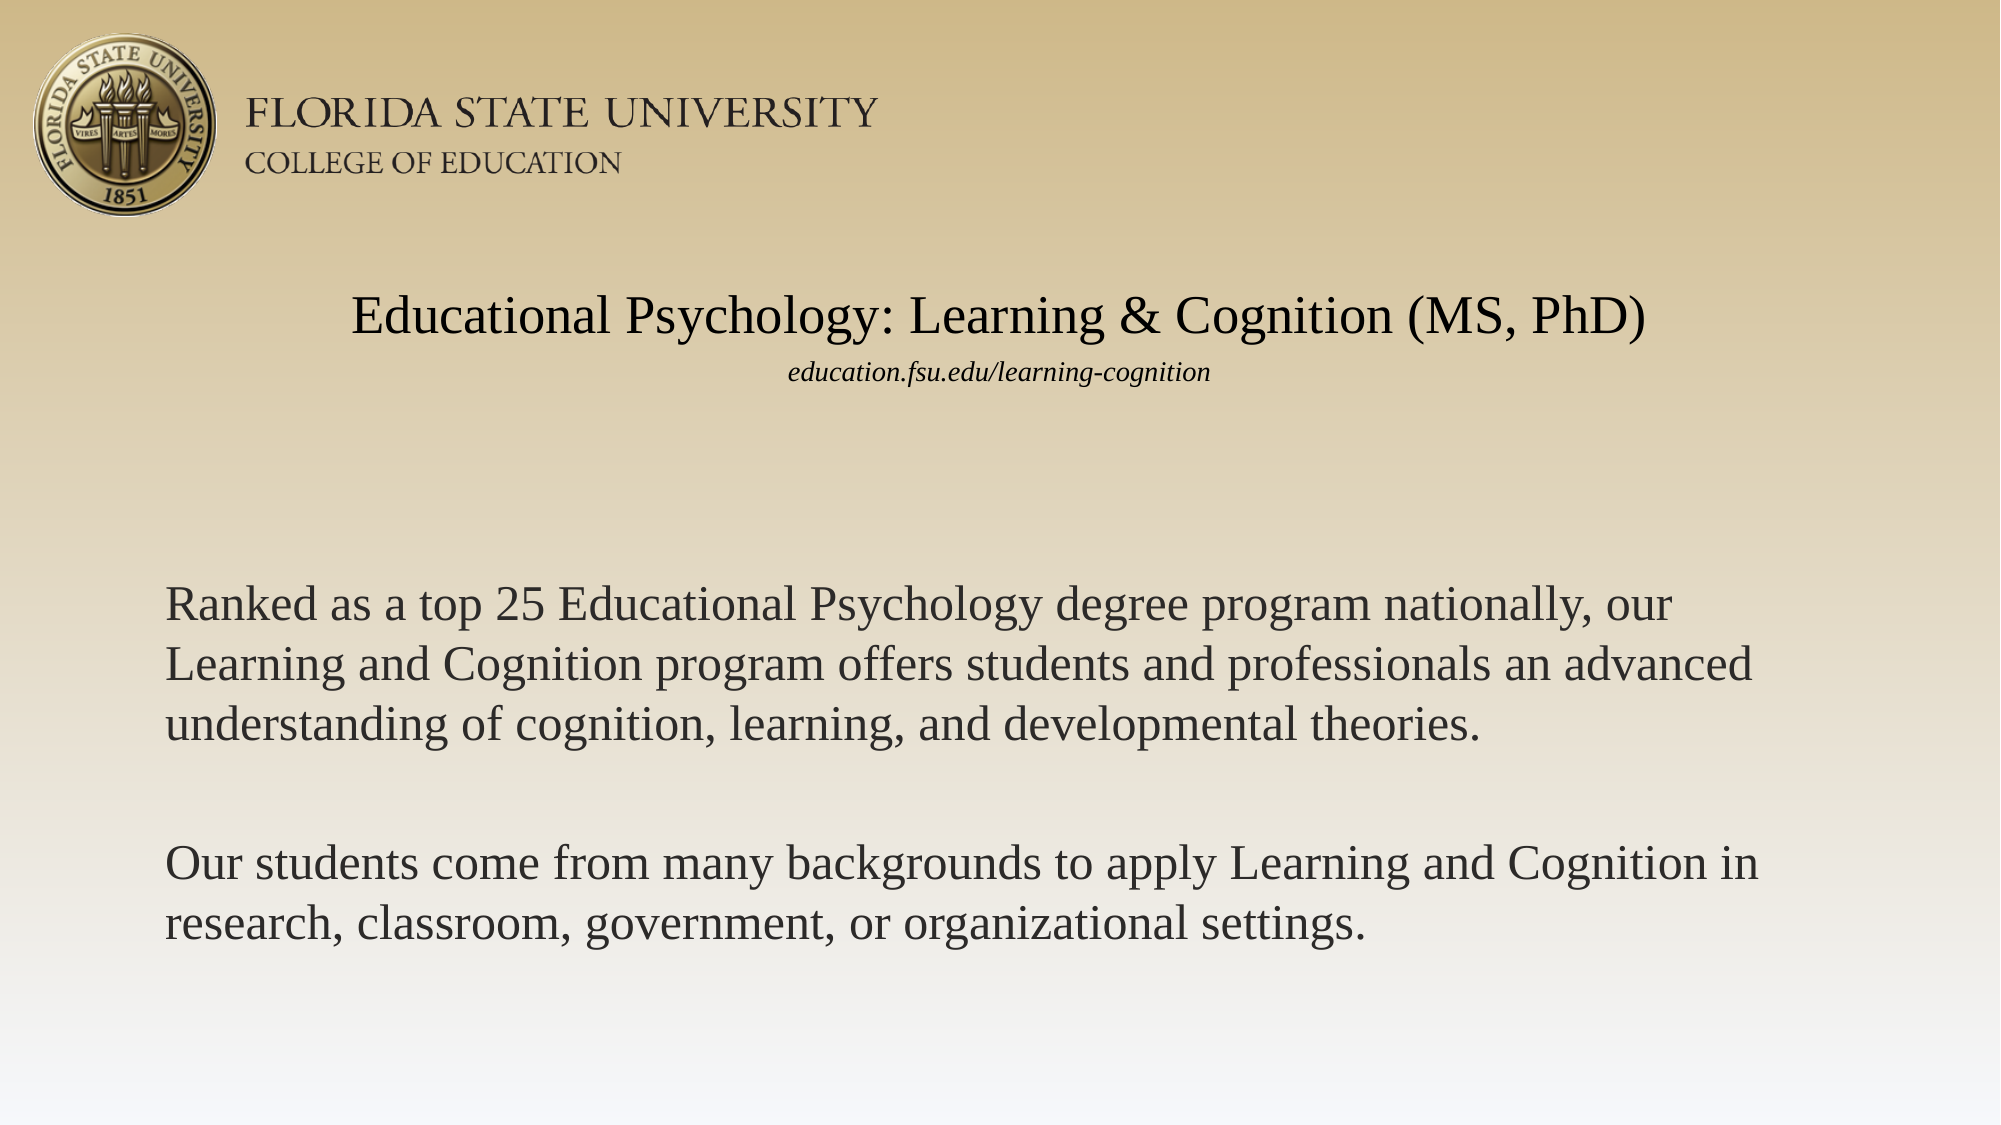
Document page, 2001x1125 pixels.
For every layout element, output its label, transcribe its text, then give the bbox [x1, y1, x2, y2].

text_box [33, 33, 879, 221]
list Educational Psychology: Learning & Cognition (MS, PhD) education.fsu.edu/learning-cognition [33, 279, 1967, 396]
text_box Ranked as a top 25 Educational Psychology degree program nationally, our Learning and Cognition program offers students and professionals an advanced understanding of cognition, learning, and developmental theories. Our students come from many backgrounds to apply Learning and Cognition in research, classroom, government, or organizational settings. [150, 562, 1850, 980]
